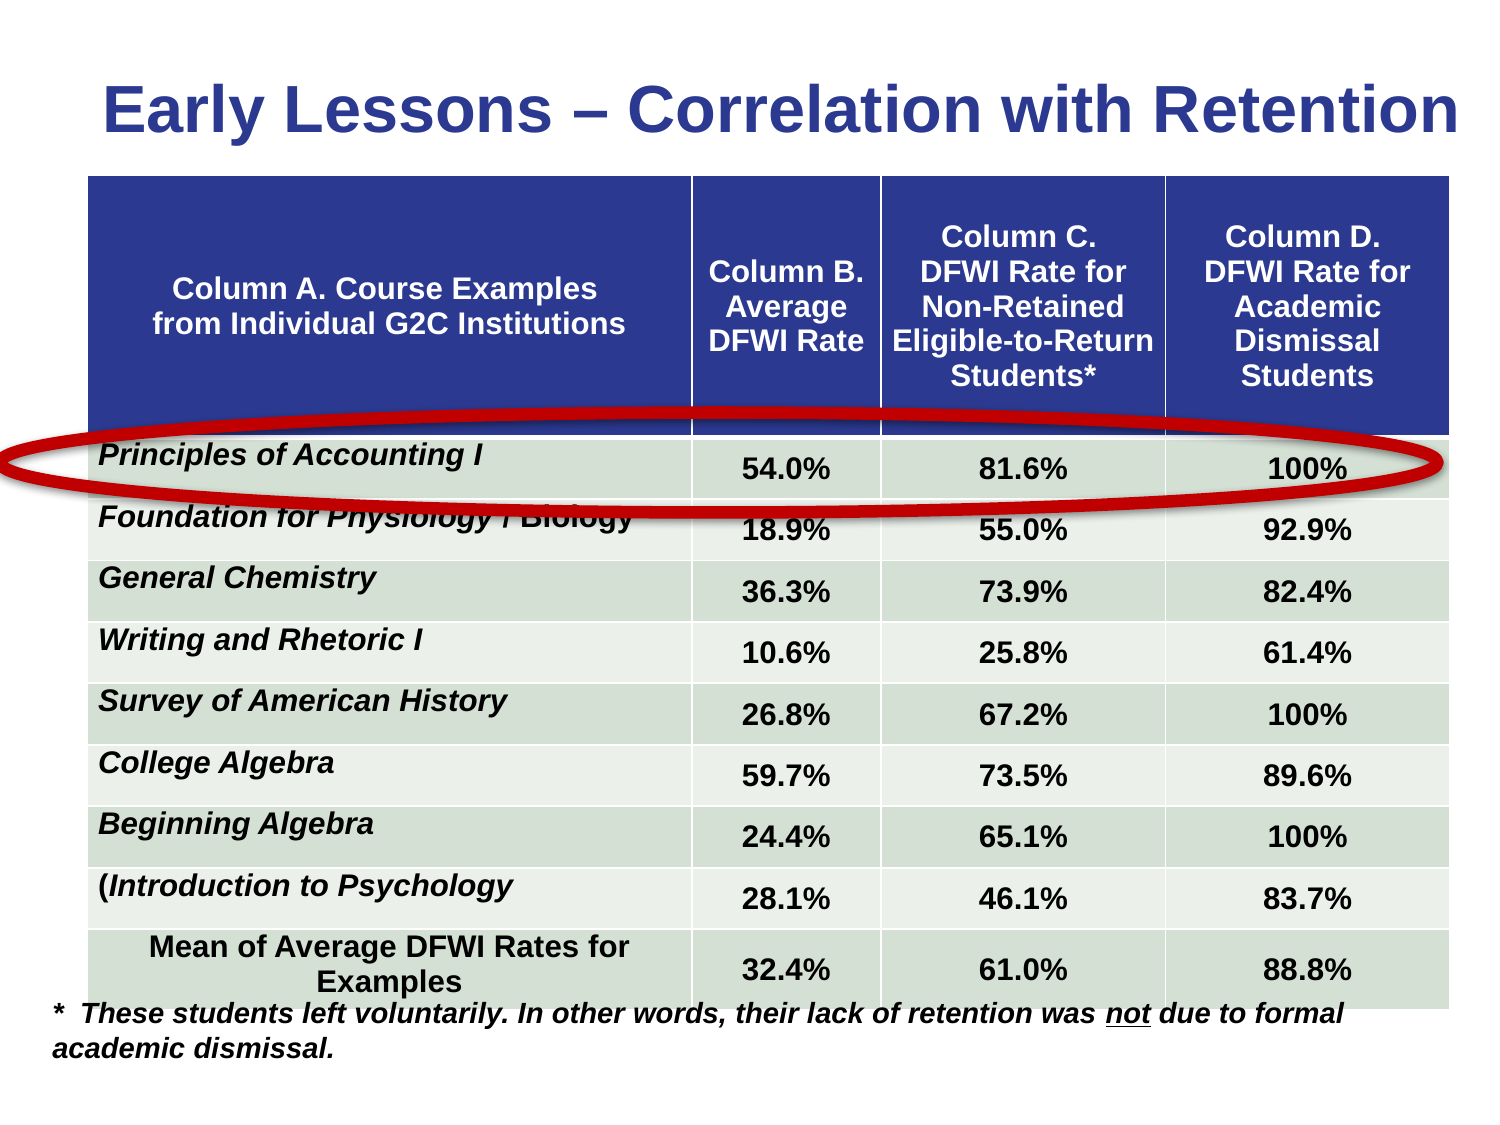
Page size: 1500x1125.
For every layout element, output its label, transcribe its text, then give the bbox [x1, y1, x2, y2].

table_cell 36.3% [693, 561, 880, 621]
text_box * These students left voluntarily. In other words, their lack of retention was not due to formal academic dismissal. [37, 987, 1475, 1118]
table_cell 65.1% [882, 807, 1165, 867]
table_cell 18.9% [693, 522, 880, 560]
title Early Lessons – Correlation with Retention [87, 24, 1500, 188]
text_box [62, 0, 1413, 225]
table_cell 32.4% [693, 930, 880, 987]
table_cell 83.7% [1166, 869, 1449, 928]
table_cell 73.9% [882, 561, 1165, 621]
table_header Column B. Average DFWI Rate [693, 225, 880, 411]
table_cell 24.4% [693, 807, 880, 867]
table_cell General Chemistry [88, 561, 691, 621]
table_cell 100% [1166, 684, 1449, 744]
table_cell 100% [1166, 807, 1449, 867]
table_cell Survey of American History [88, 684, 691, 744]
table_cell 73.5% [882, 746, 1165, 805]
table_header Column C. DFWI Rate for Non-Retained Eligible-to-Return Students* [882, 225, 1165, 420]
table_cell 89.6% [1166, 746, 1449, 805]
table_cell 88.8% [1166, 930, 1449, 987]
table_cell 61.0% [882, 930, 1165, 987]
table_cell 46.1% [882, 869, 1165, 928]
table_cell 67.2% [882, 684, 1165, 744]
table_cell (Introduction to Psychology [88, 869, 691, 928]
table_cell College Algebra [88, 746, 691, 805]
table_cell 10.6% [693, 623, 880, 682]
table_cell 26.8% [693, 684, 880, 744]
table_cell Foundation for Physiology / Biology [88, 500, 691, 560]
table_cell 59.7% [693, 746, 880, 805]
table_cell Writing and Rhetoric I [88, 623, 691, 682]
table_cell 100% [1349, 440, 1449, 498]
table_cell 92.9% [1166, 500, 1449, 560]
table_cell Mean of Average DFWI Rates for Examples [88, 930, 691, 987]
table_cell 61.4% [1166, 623, 1449, 682]
table_cell 55.0% [882, 513, 1165, 560]
table_cell 28.1% [693, 869, 880, 928]
table_cell 25.8% [882, 623, 1165, 682]
table_header Column D. DFWI Rate for Academic Dismissal Students [1166, 188, 1449, 435]
table_cell 82.4% [1166, 561, 1449, 621]
table_header Column A. Course Examples from Individual G2C Institutions [88, 225, 691, 435]
table_cell Beginning Algebra [88, 807, 691, 867]
text_box [0, 411, 1439, 514]
